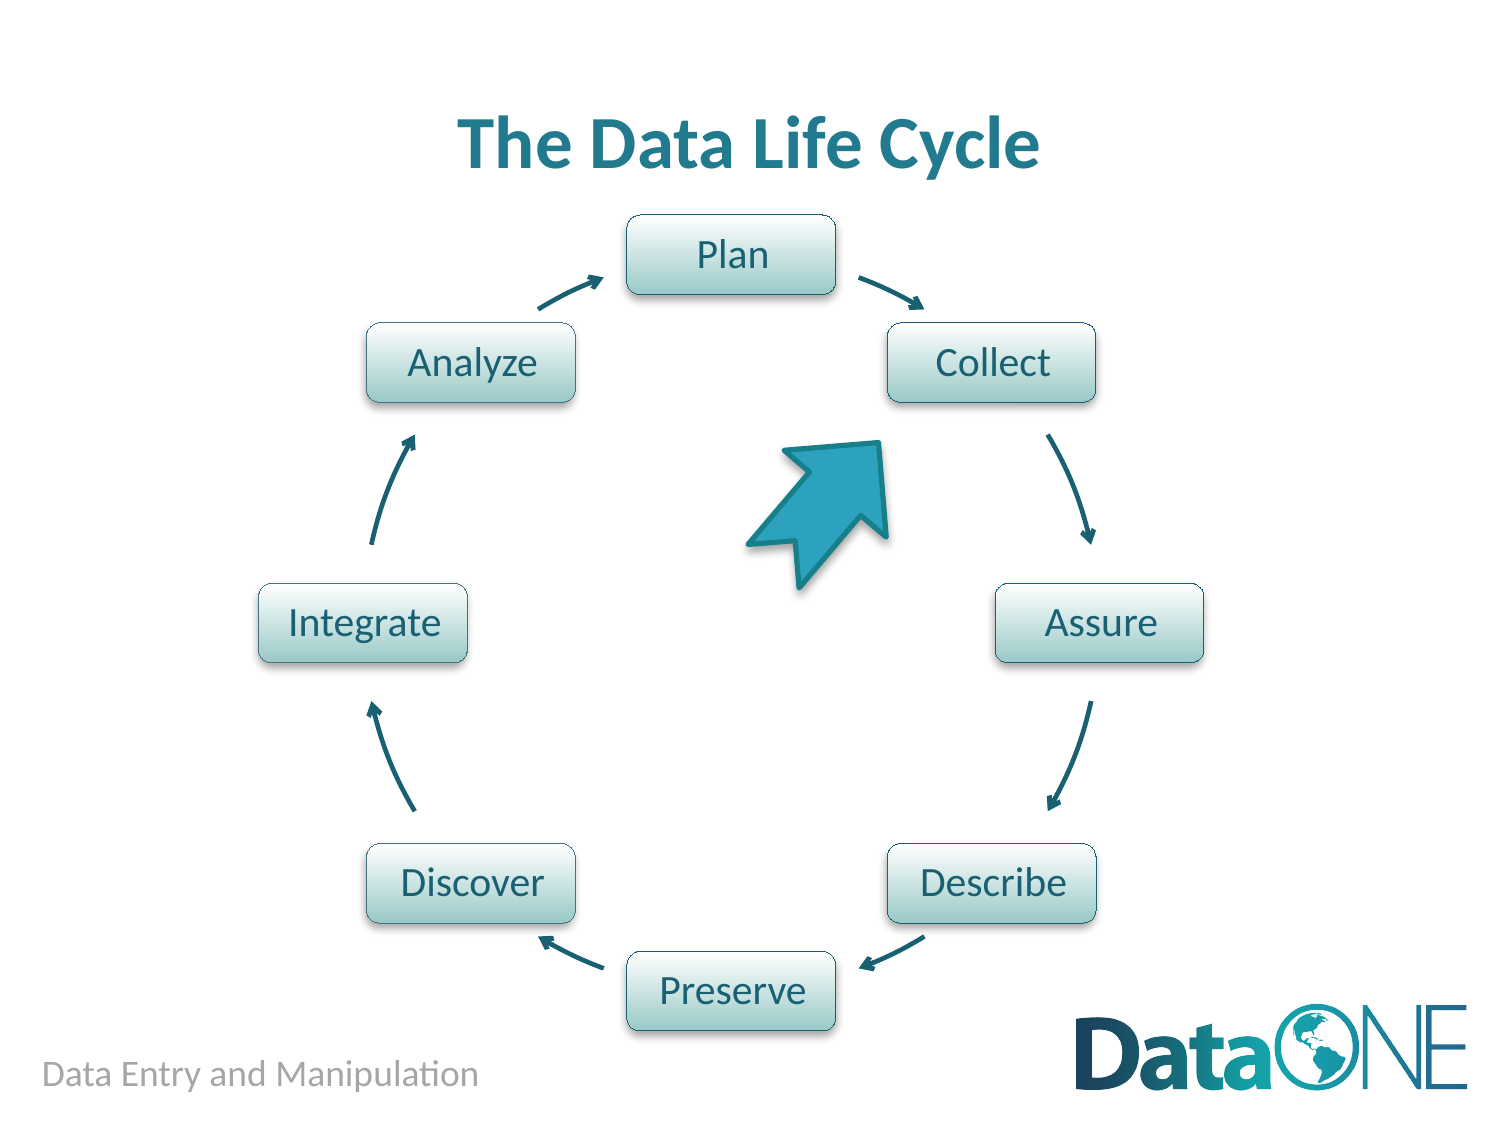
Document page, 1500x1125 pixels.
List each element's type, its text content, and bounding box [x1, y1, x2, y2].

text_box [166, 201, 1296, 1045]
picture [1074, 1000, 1471, 1095]
title The Data Life Cycle [75, 45, 1425, 233]
